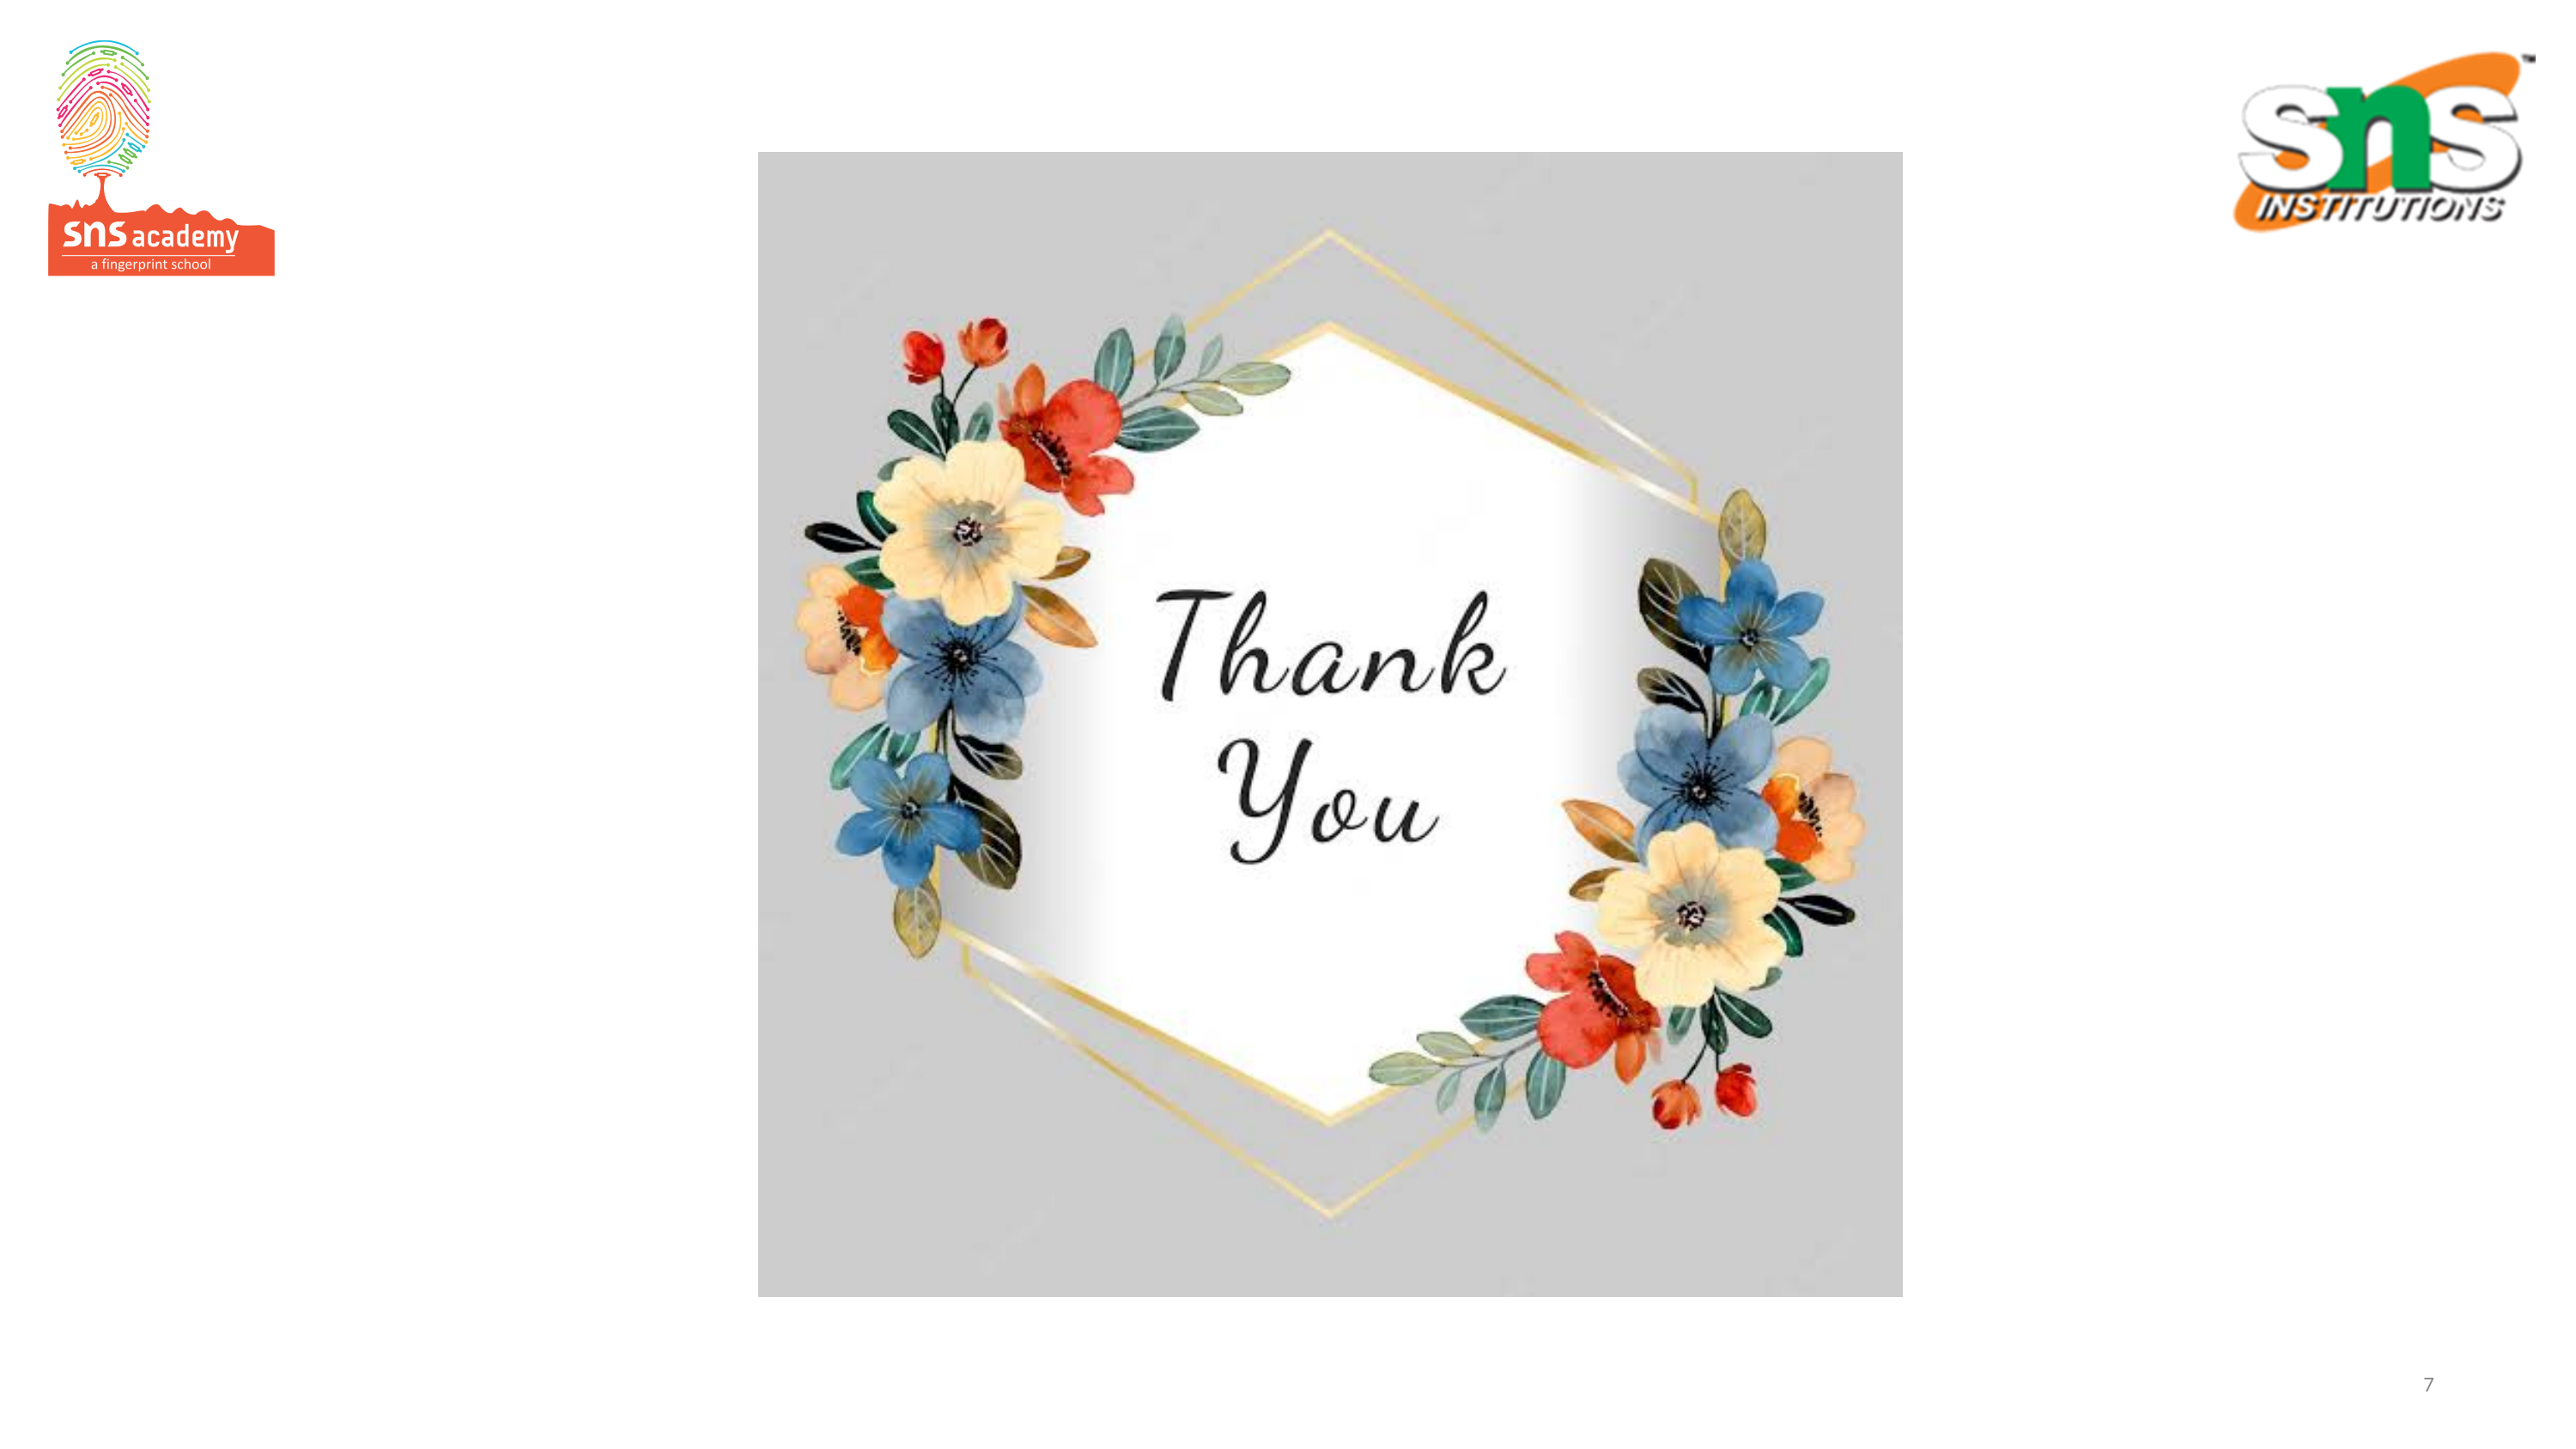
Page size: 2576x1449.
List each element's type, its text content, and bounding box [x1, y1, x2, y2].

picture [757, 152, 1904, 1297]
picture [2233, 50, 2536, 233]
picture [38, 33, 280, 285]
slide_number 7 [2146, 1357, 2447, 1410]
